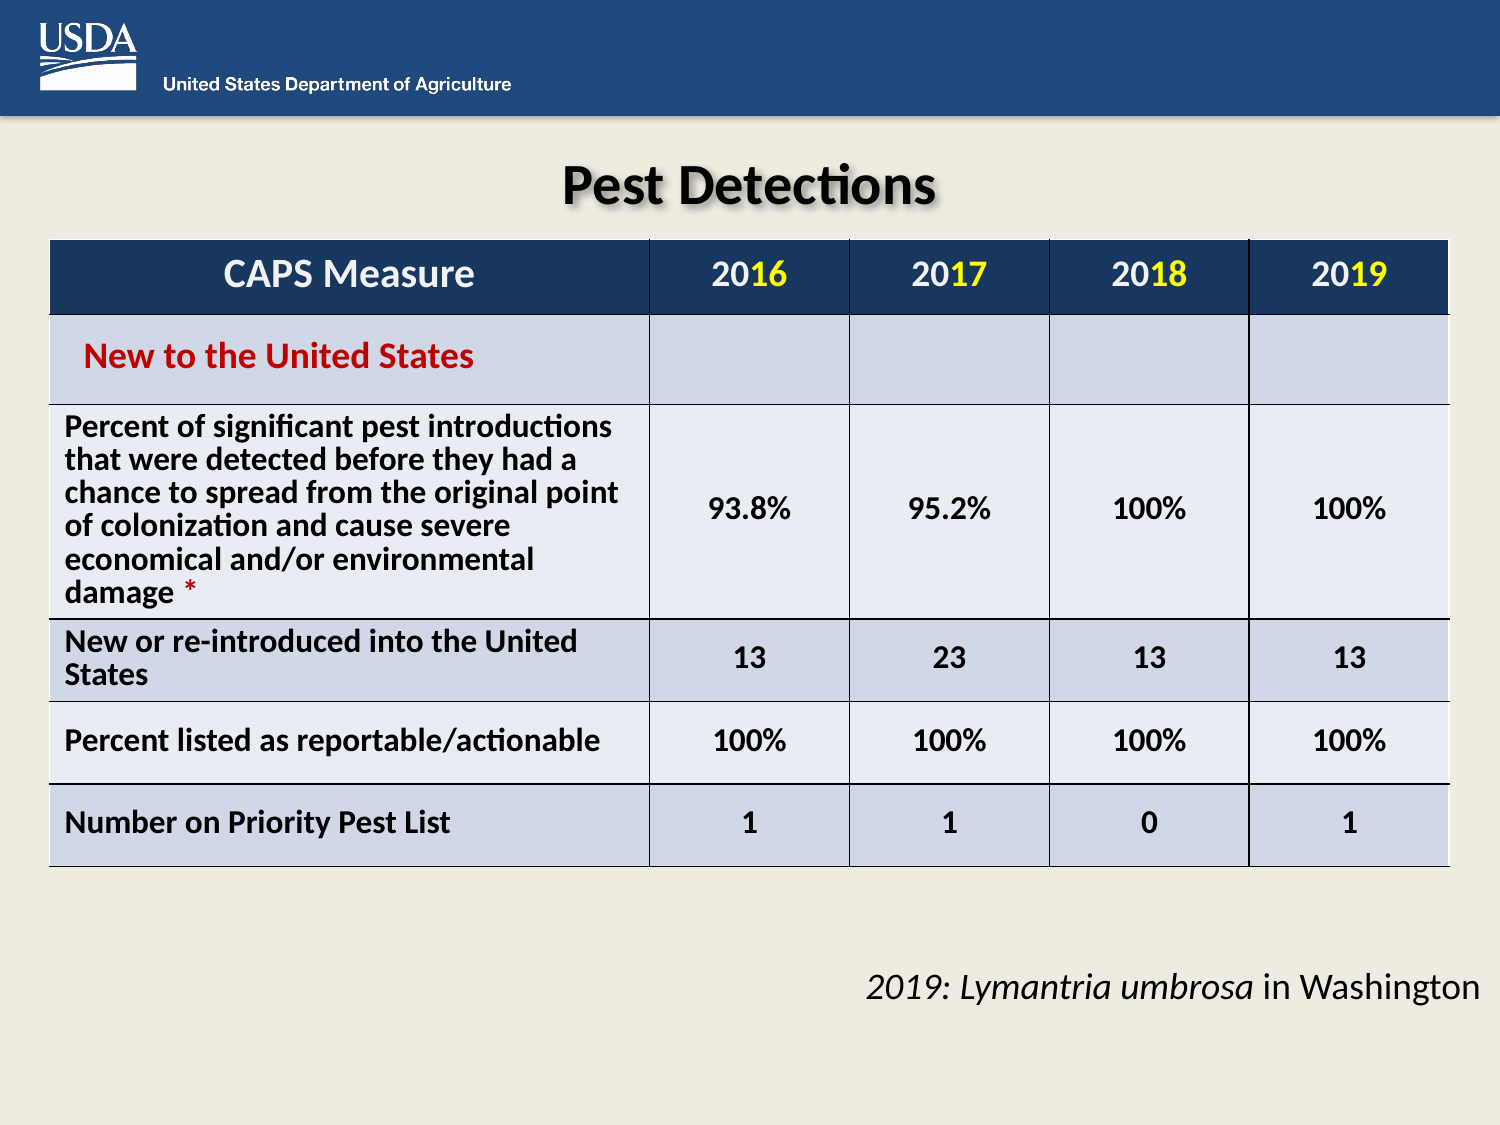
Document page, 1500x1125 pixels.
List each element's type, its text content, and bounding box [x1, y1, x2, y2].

table_header 2017 [850, 240, 1049, 314]
table_header 2018 [1050, 240, 1248, 314]
table_cell 13 [1050, 620, 1248, 701]
table_cell 0 [1050, 785, 1248, 866]
table_cell 13 [1250, 620, 1448, 701]
text_box 2019: Lymantria umbrosa in Washington [850, 954, 1497, 1015]
title Pest Detections [75, 122, 1425, 239]
table_cell 13 [650, 620, 849, 701]
table_cell 100% [850, 702, 1049, 783]
table_cell 93.8% [650, 405, 849, 618]
table_cell [650, 315, 849, 404]
picture [39, 22, 511, 94]
table_cell 100% [1050, 702, 1248, 783]
table_cell 95.2% [850, 405, 1049, 618]
table_cell 100% [1250, 702, 1448, 783]
table_header 2019 [1250, 240, 1448, 314]
table_cell [850, 315, 1049, 404]
table_cell 1 [850, 785, 1049, 866]
table_cell 100% [1050, 405, 1248, 618]
table_cell 100% [650, 702, 849, 783]
table_cell Percent of significant pest introductions that were detected before they had a chance to spread from the original point of colonization and cause severe economical and/or environmental damage * [50, 405, 649, 618]
table_cell New to the United States [50, 315, 649, 404]
table_cell [1050, 315, 1248, 404]
table_cell 1 [1250, 785, 1448, 866]
table_header CAPS Measure [50, 240, 649, 314]
table_header 2016 [650, 240, 849, 314]
table_cell Number on Priority Pest List [50, 785, 649, 866]
table_cell Percent listed as reportable/actionable [50, 702, 649, 783]
table_cell 23 [850, 620, 1049, 701]
table_cell 100% [1250, 405, 1448, 618]
table_cell New or re-introduced into the United States [50, 620, 649, 701]
table_cell [1250, 315, 1448, 404]
table_cell 1 [650, 785, 849, 866]
